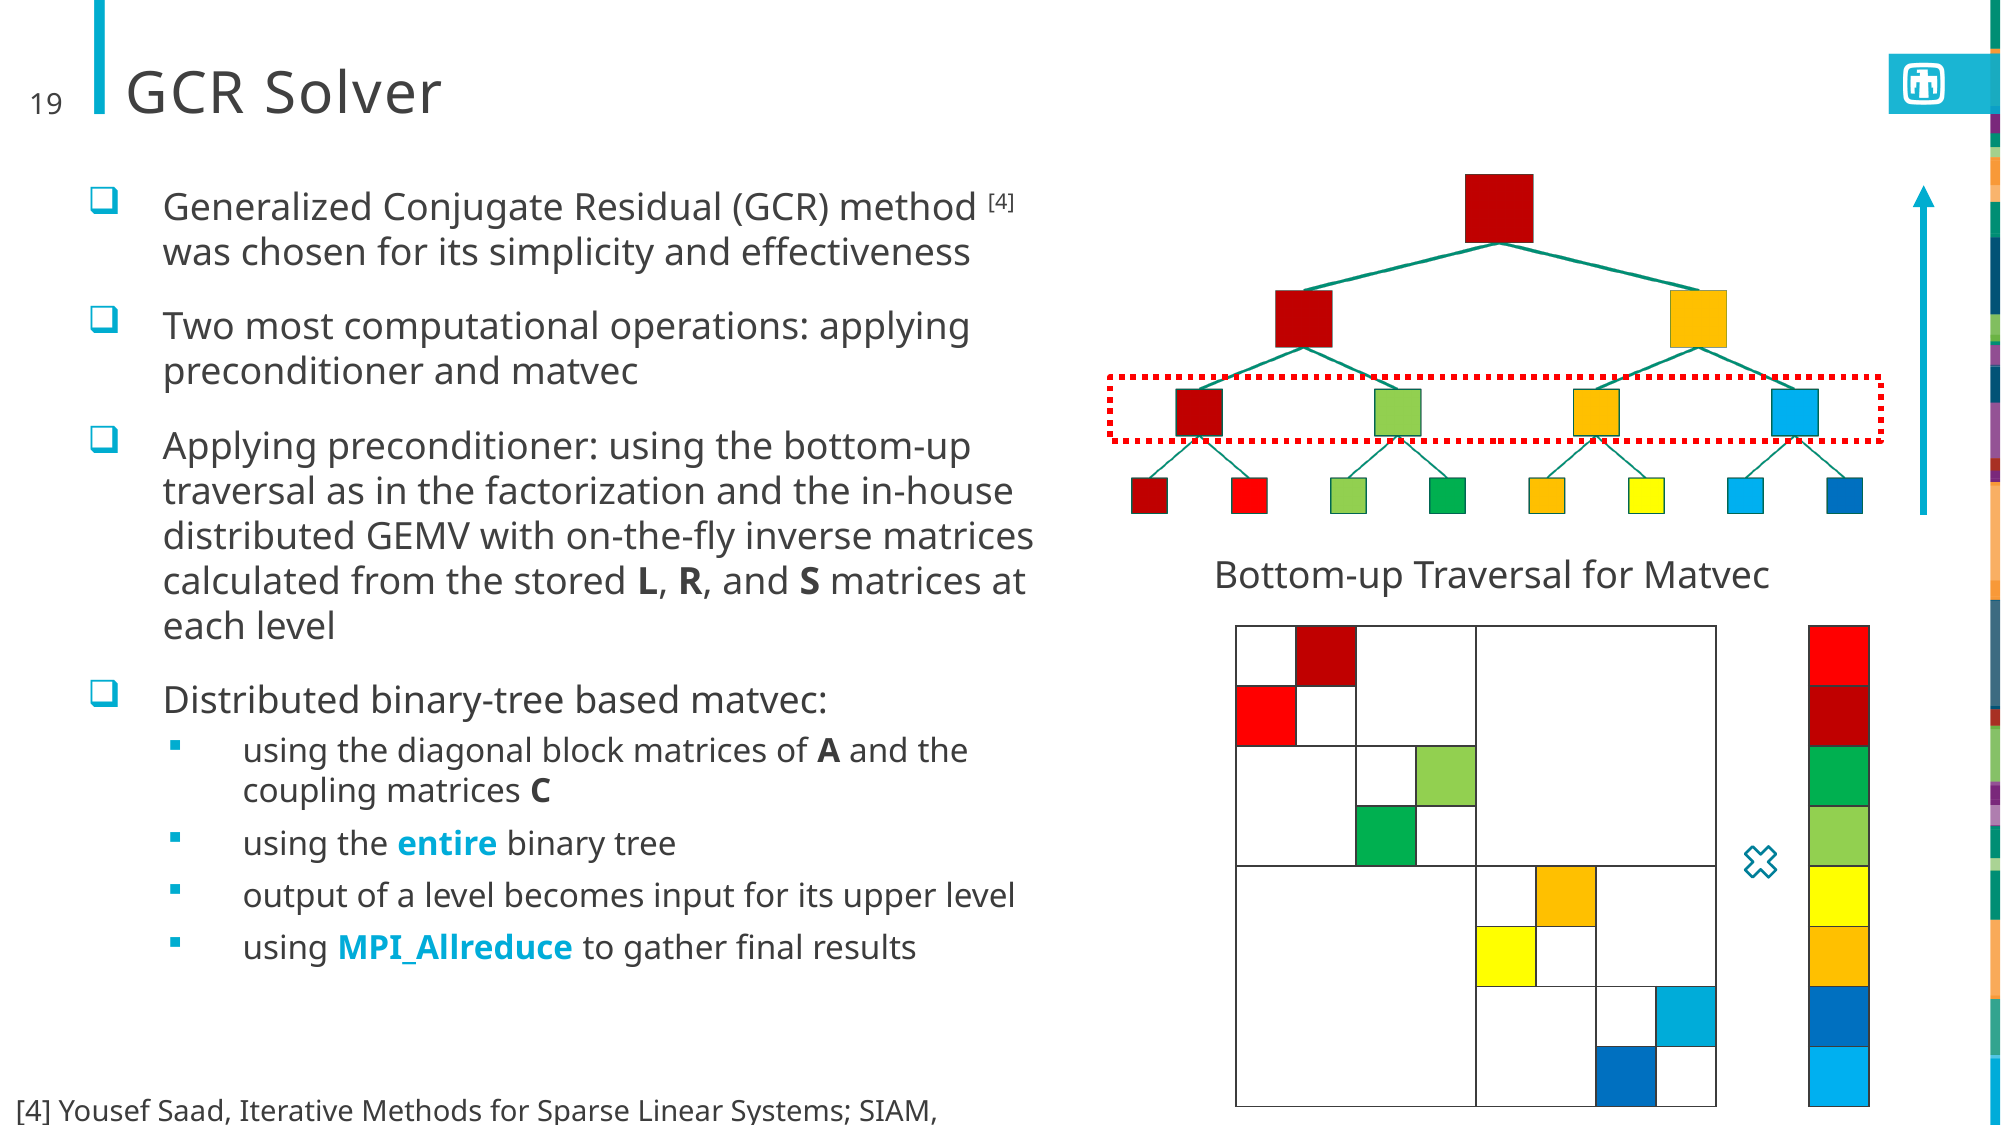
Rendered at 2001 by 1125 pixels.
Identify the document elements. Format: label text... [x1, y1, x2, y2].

table_cell [1810, 747, 1868, 805]
table_cell [1597, 987, 1655, 1046]
picture [0, 0, 2001, 1125]
table_cell [1810, 927, 1868, 986]
title GCR Solver [118, 58, 1838, 153]
table_cell [1810, 987, 1868, 1046]
table_cell [1297, 687, 1355, 745]
table_cell [1810, 1047, 1868, 1106]
table_header [1237, 627, 1295, 685]
table_cell [1357, 807, 1415, 865]
table_cell [1537, 927, 1595, 986]
table_cell [1477, 867, 1535, 926]
table_cell [1810, 867, 1868, 926]
table_cell [1237, 867, 1475, 1106]
table_cell [1357, 747, 1415, 805]
list Generalized Conjugate Residual (GCR) method [4] was chosen for its simplicity and effectiveness Two most computational operations: applying preconditioner and matvec Applying preconditioner: using the bottom-up traversal as in the factorization and the in-house distributed GEMV with on-the-fly inverse matrices calculated from the stored L, R, and S matrices at each level Distributed binary-tree based matvec: using the diagonal block matrices of A and the coupling matrices C using the entire binary tree output of a level becomes input for its upper level using MPI_Allreduce to gather final results [61, 175, 1045, 1119]
table_cell [1417, 807, 1475, 865]
text_box [1743, 845, 1778, 879]
table_header [1357, 627, 1475, 745]
text_box [4] Yousef Saad, Iterative Methods for Sparse Linear Systems; SIAM, 2003 [0, 1084, 1023, 1125]
table_cell [1237, 687, 1295, 745]
table_header [1810, 627, 1868, 685]
table_header [1477, 627, 1715, 865]
table_cell [1810, 687, 1868, 745]
text_box Bottom-up Traversal for Matvec [1194, 543, 1790, 604]
table_cell [1597, 1047, 1655, 1106]
table_cell [1657, 987, 1715, 1046]
table_cell [1477, 987, 1595, 1106]
table_cell [1537, 867, 1595, 926]
table_cell [1597, 867, 1715, 986]
table_cell [1657, 1047, 1715, 1106]
table_cell [1237, 747, 1355, 865]
text_box [1871, 376, 1882, 442]
table_cell [1810, 807, 1868, 865]
table_cell [1477, 927, 1535, 986]
text_box [1109, 376, 1128, 442]
table_cell [1417, 747, 1475, 805]
table_header [1297, 627, 1355, 685]
slide_number 19 [0, 58, 92, 153]
